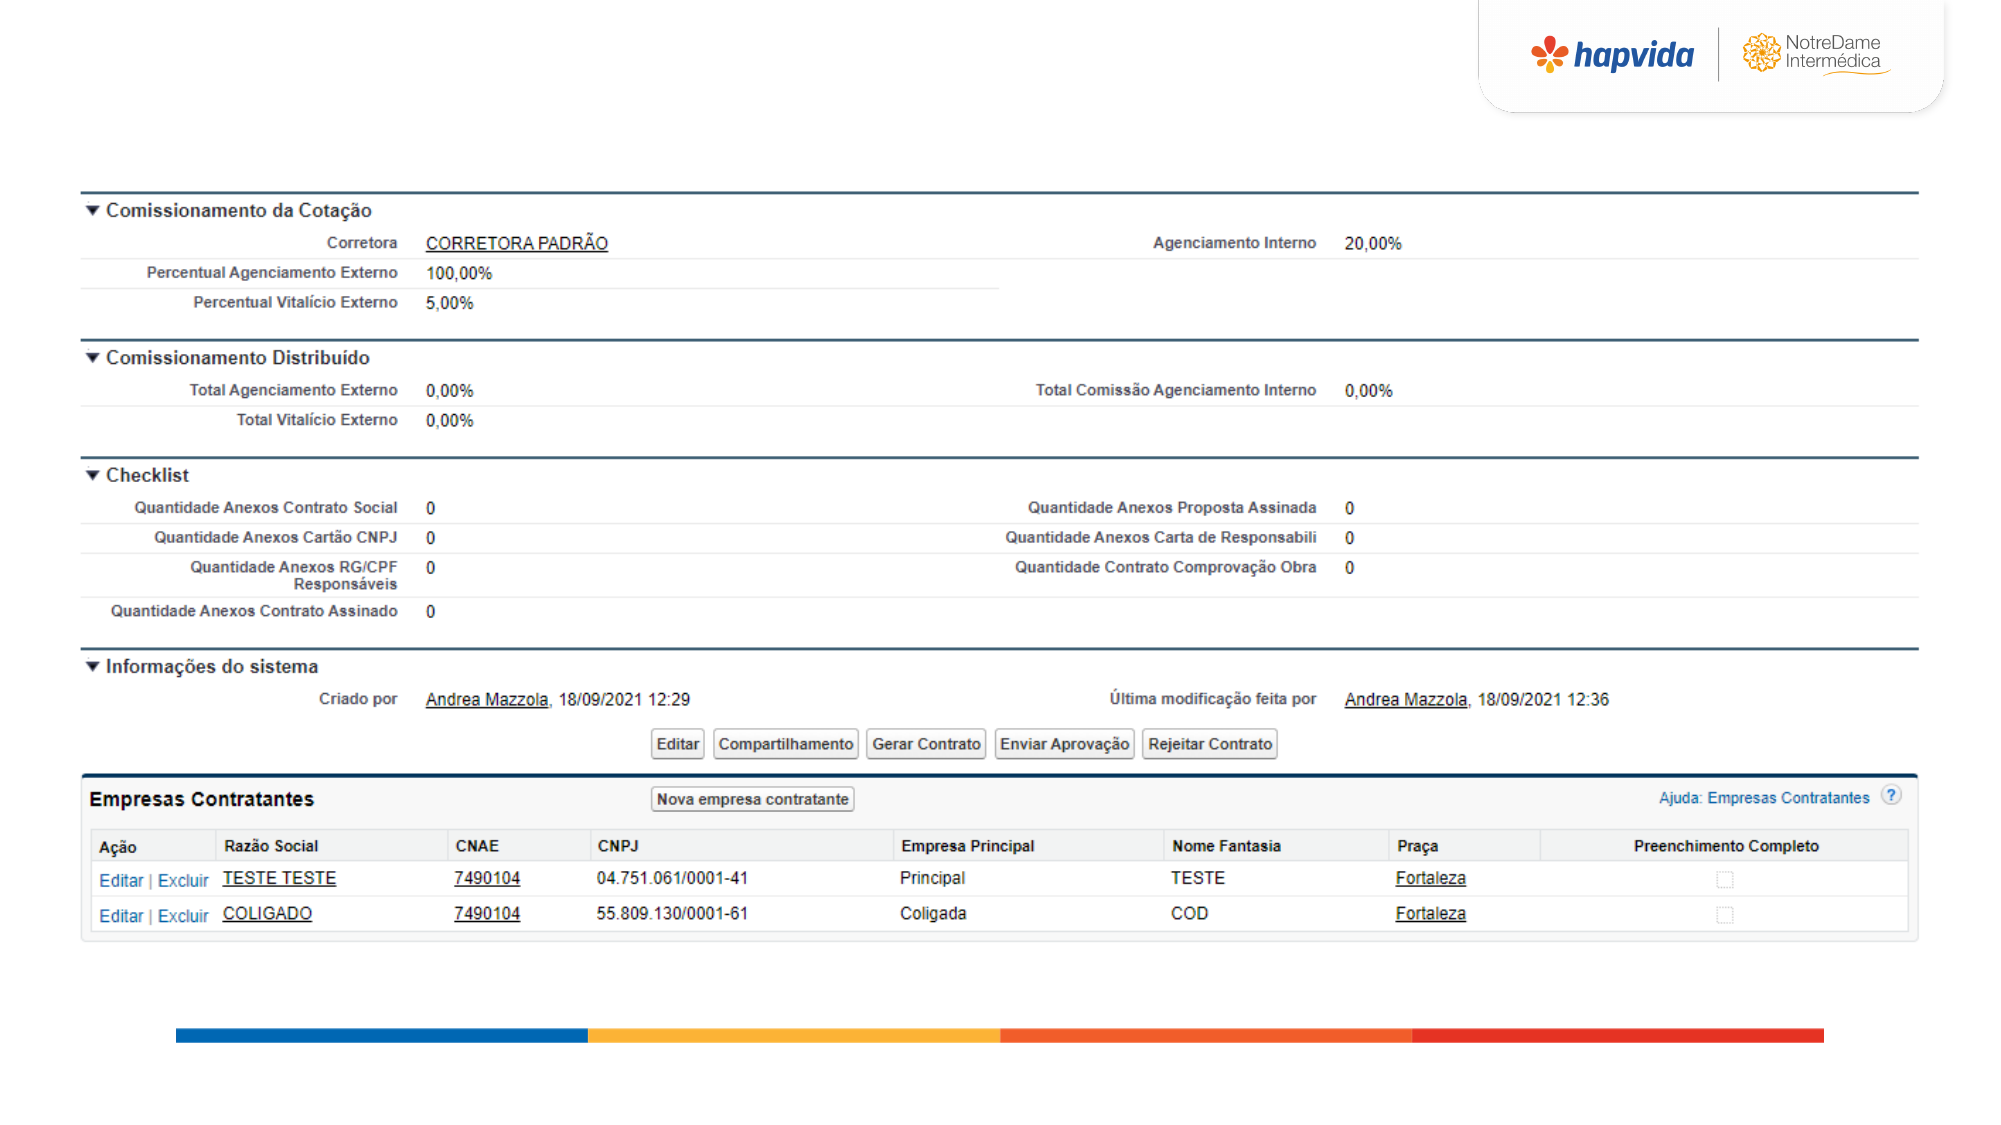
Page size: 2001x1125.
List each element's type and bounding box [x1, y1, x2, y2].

picture [176, 1028, 1824, 1043]
picture [71, 0, 2000, 956]
